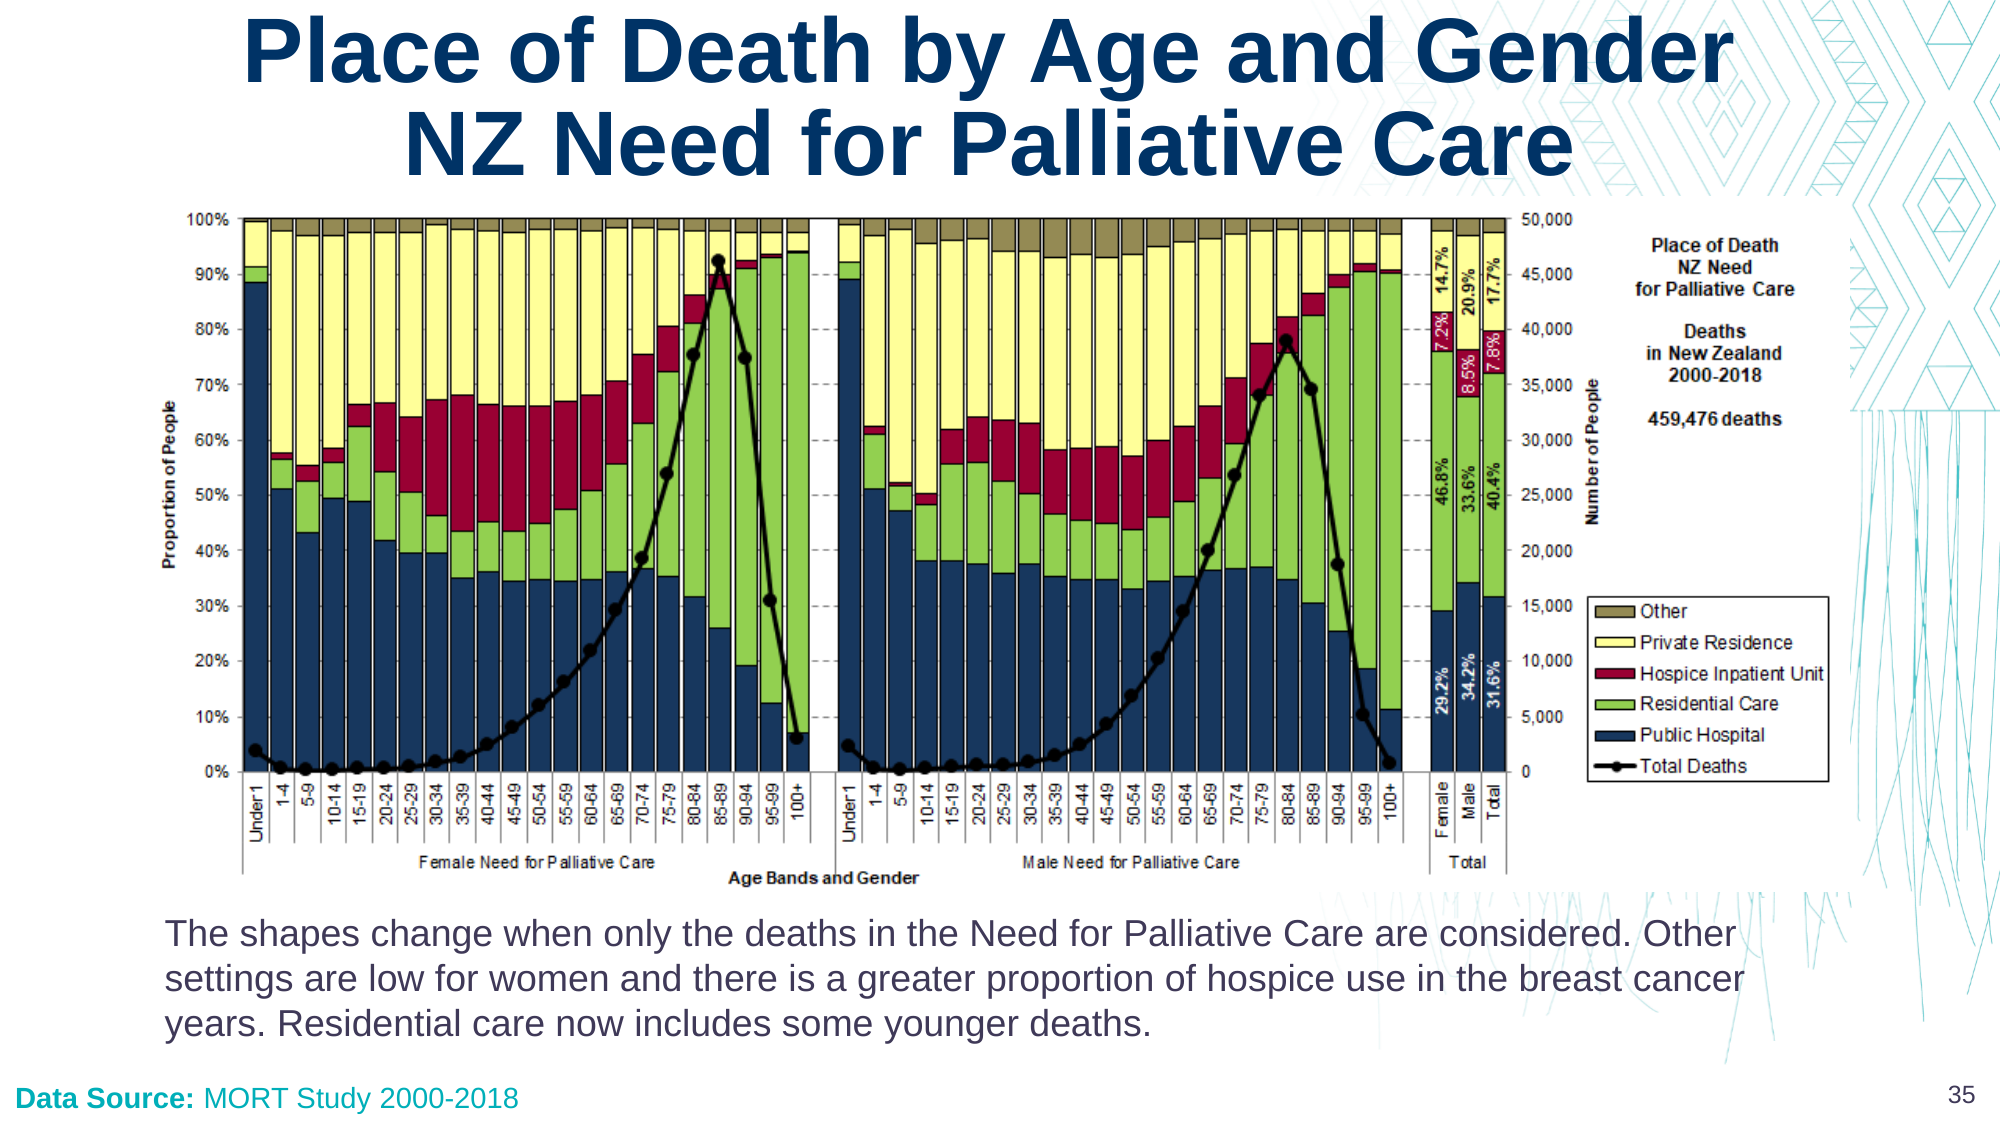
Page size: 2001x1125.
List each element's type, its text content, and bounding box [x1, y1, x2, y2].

list The shapes change when only the deaths in the Need for Palliative Care are considered. Other settings are low for women and there is a greater proportion of hospice use in the breast cancer years. Residential care now includes some younger deaths. [149, 901, 1867, 953]
title Place of Death by Age and Gender NZ Need for Palliative Care [66, 7, 1914, 195]
picture [150, 0, 2000, 1125]
list Data Source: MORT Study 2000-2018 [0, 1071, 1268, 1123]
